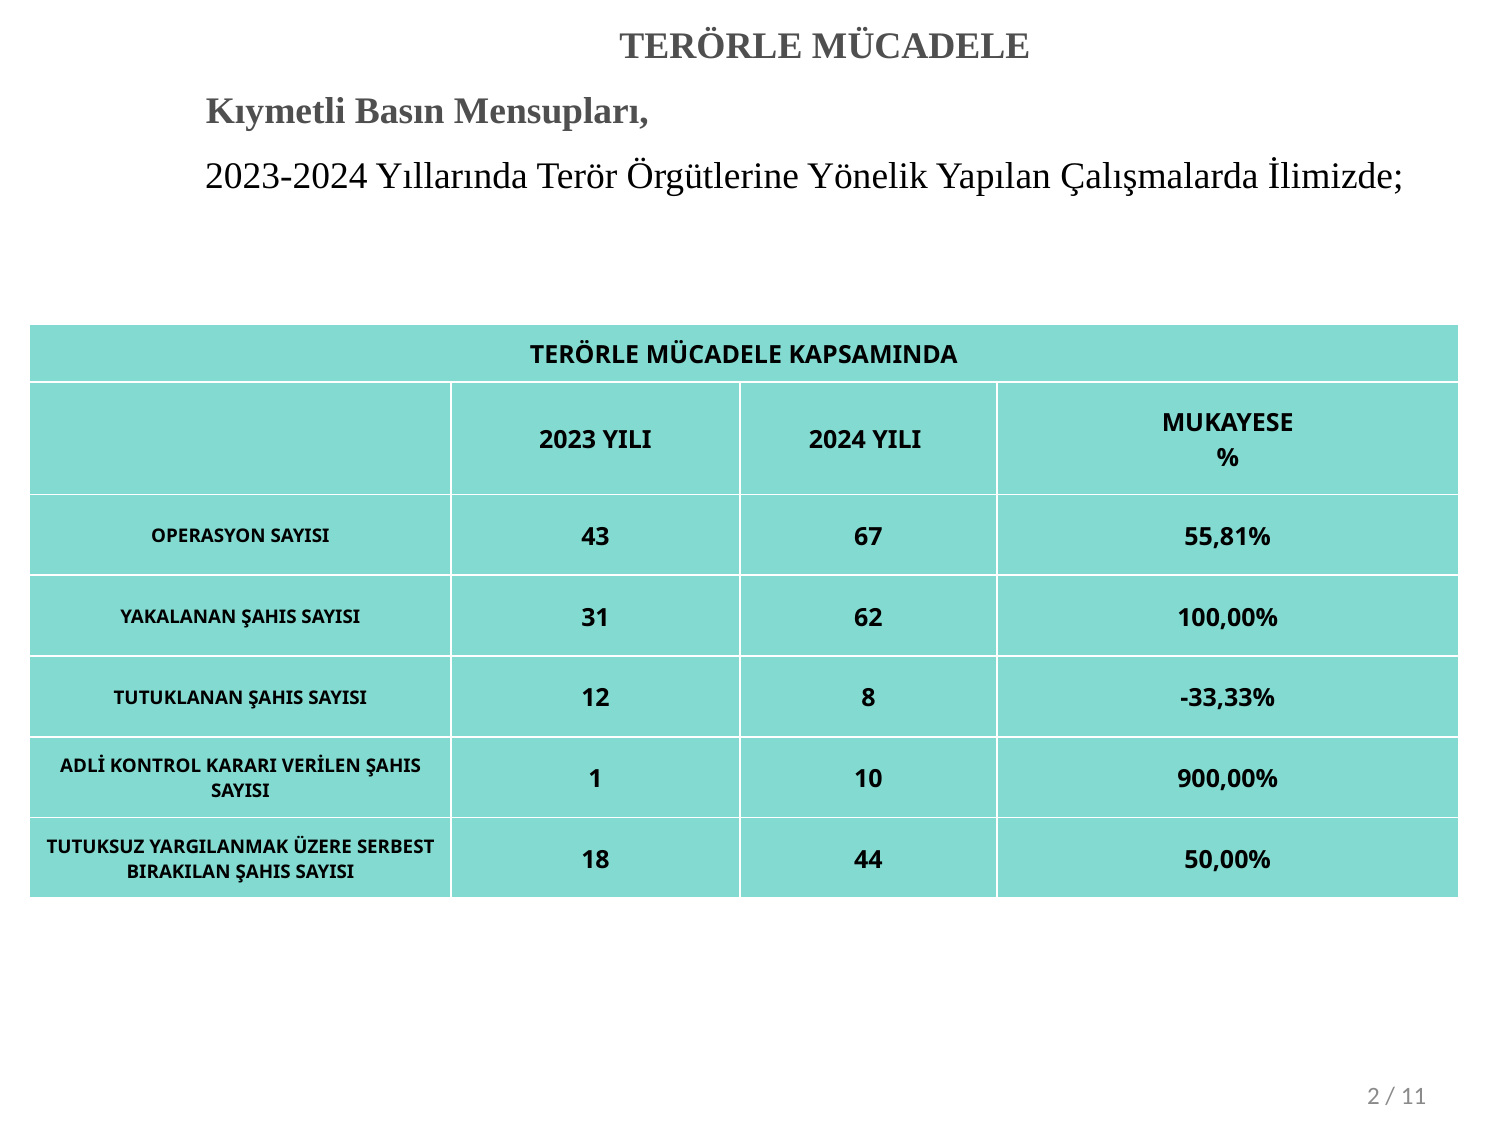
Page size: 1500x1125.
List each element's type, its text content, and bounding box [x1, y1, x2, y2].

table_cell TUTUKSUZ YARGILANMAK ÜZERE SERBEST BIRAKILAN ŞAHIS SAYISI [30, 818, 450, 897]
table_cell -33,33% [998, 657, 1458, 736]
table_cell [30, 383, 450, 494]
text_box TERÖRLE MÜCADELE Kıymetli Basın Mensupları, 2023-2024 Yıllarında Terör Örgütlerine Yönelik Yapılan Çalışmalarda İlimizde; [123, 10, 1459, 204]
table_cell 2023 YILI [452, 383, 739, 494]
table_cell OPERASYON SAYISI [30, 495, 450, 574]
table_cell 67 [741, 495, 996, 574]
table_cell 31 [452, 576, 739, 655]
table_cell 900,00% [998, 738, 1458, 817]
table_cell 10 [741, 738, 996, 817]
table_cell MUKAYESE % [998, 383, 1458, 494]
table_header TERÖRLE MÜCADELE KAPSAMINDA [30, 325, 1458, 381]
table_cell 100,00% [998, 576, 1458, 655]
table_cell 43 [452, 495, 739, 574]
table_cell 55,81% [998, 495, 1458, 574]
table_cell 44 [741, 818, 996, 897]
table_cell 8 [741, 657, 996, 736]
table_cell YAKALANAN ŞAHIS SAYISI [30, 576, 450, 655]
table_cell 12 [452, 657, 739, 736]
table_cell TUTUKLANAN ŞAHIS SAYISI [30, 657, 450, 736]
table_cell 62 [741, 576, 996, 655]
table_cell 18 [452, 818, 739, 897]
table_cell 50,00% [998, 818, 1458, 897]
table_cell 2024 YILI [741, 383, 996, 494]
table_cell ADLİ KONTROL KARARI VERİLEN ŞAHIS SAYISI [30, 738, 450, 817]
table_cell 1 [452, 738, 739, 817]
